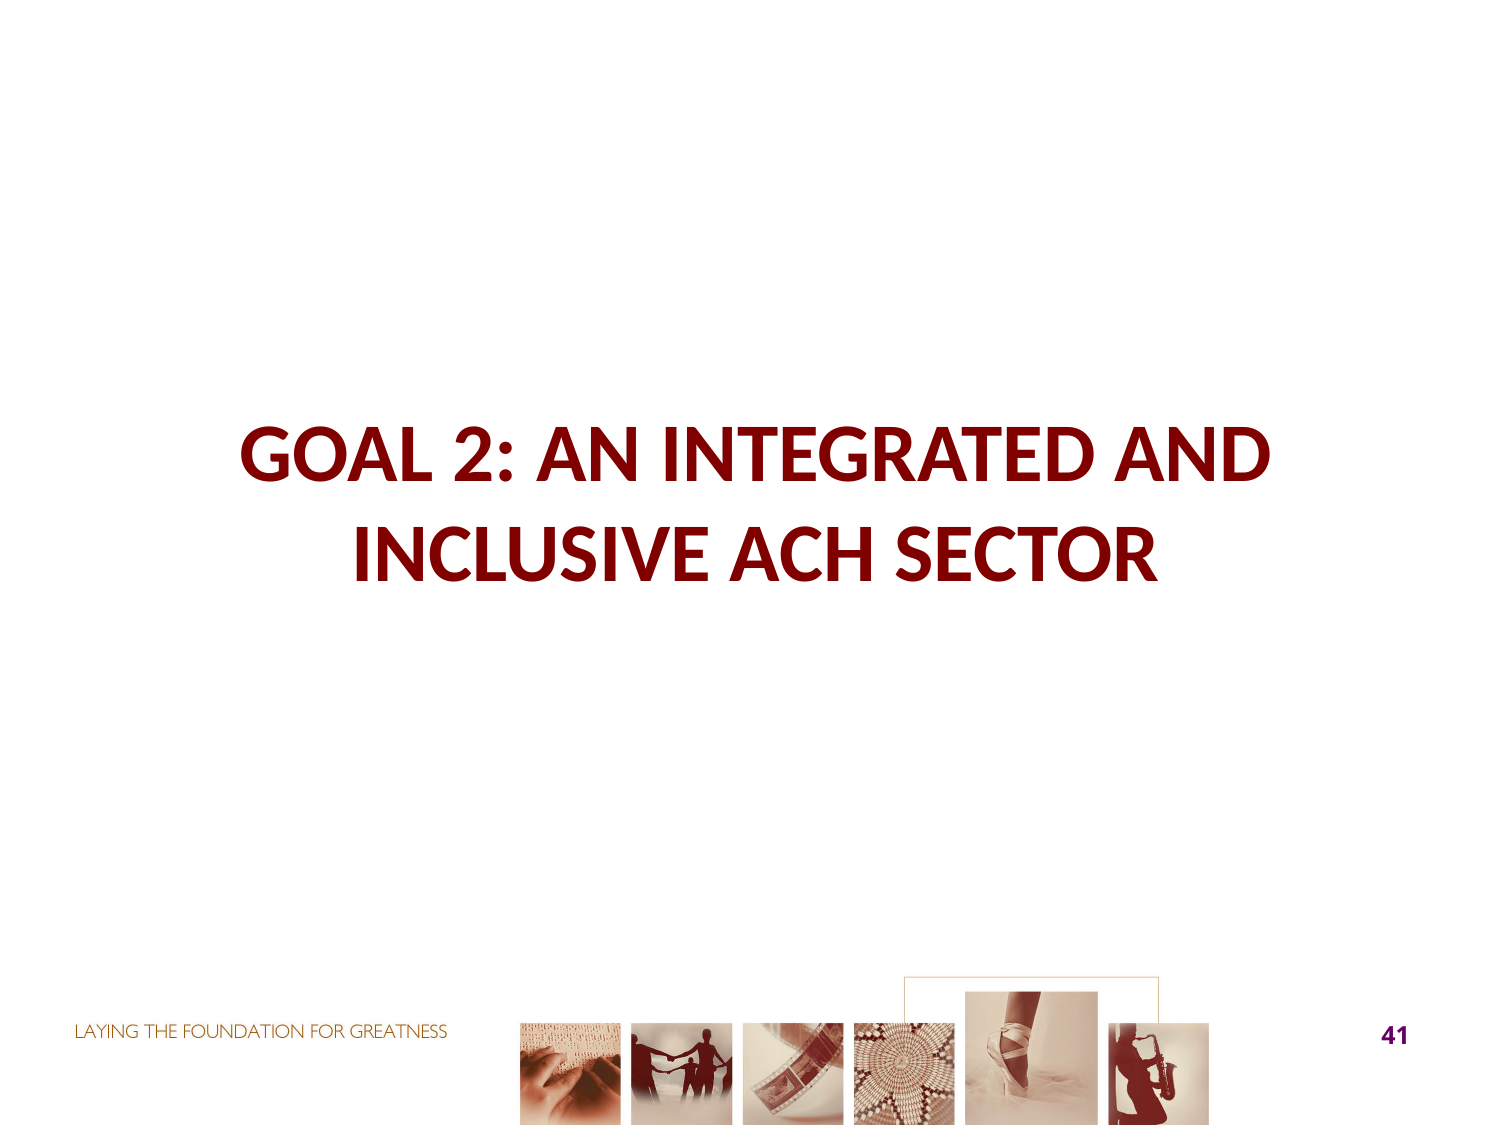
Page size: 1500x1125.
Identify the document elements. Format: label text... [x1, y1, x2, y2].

text_box [1328, 1023, 1429, 1083]
title GOAL 2: AN INTEGRATED AND INCLUSIVE ACH SECTOR [183, 290, 1329, 492]
picture [12, 941, 1253, 1125]
slide_number 41 [1325, 1012, 1425, 1073]
